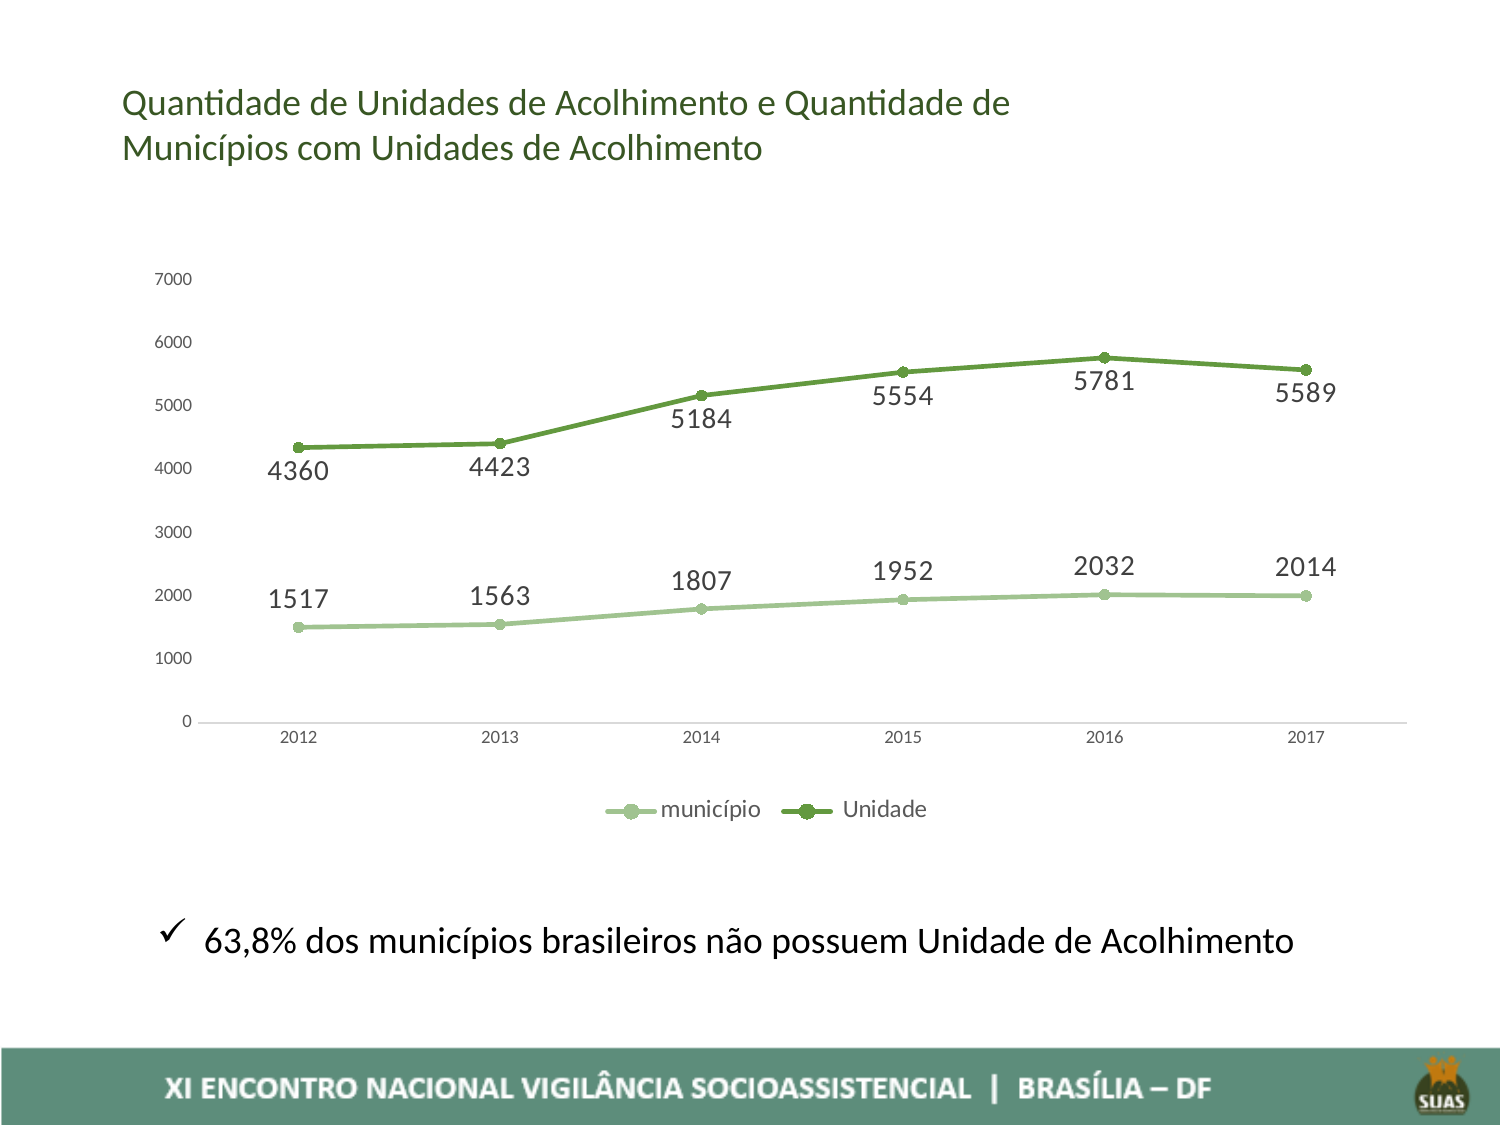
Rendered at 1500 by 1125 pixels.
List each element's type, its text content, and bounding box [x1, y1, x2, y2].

text_box Quantidade de Unidades de Acolhimento e Quantidade de Municípios com Unidades de Acolhimento [107, 71, 1191, 176]
chart [117, 219, 1418, 831]
text_box 63,8% dos municípios brasileiros não possuem Unidade de Acolhimento [142, 908, 1431, 969]
picture [0, 0, 1500, 1125]
